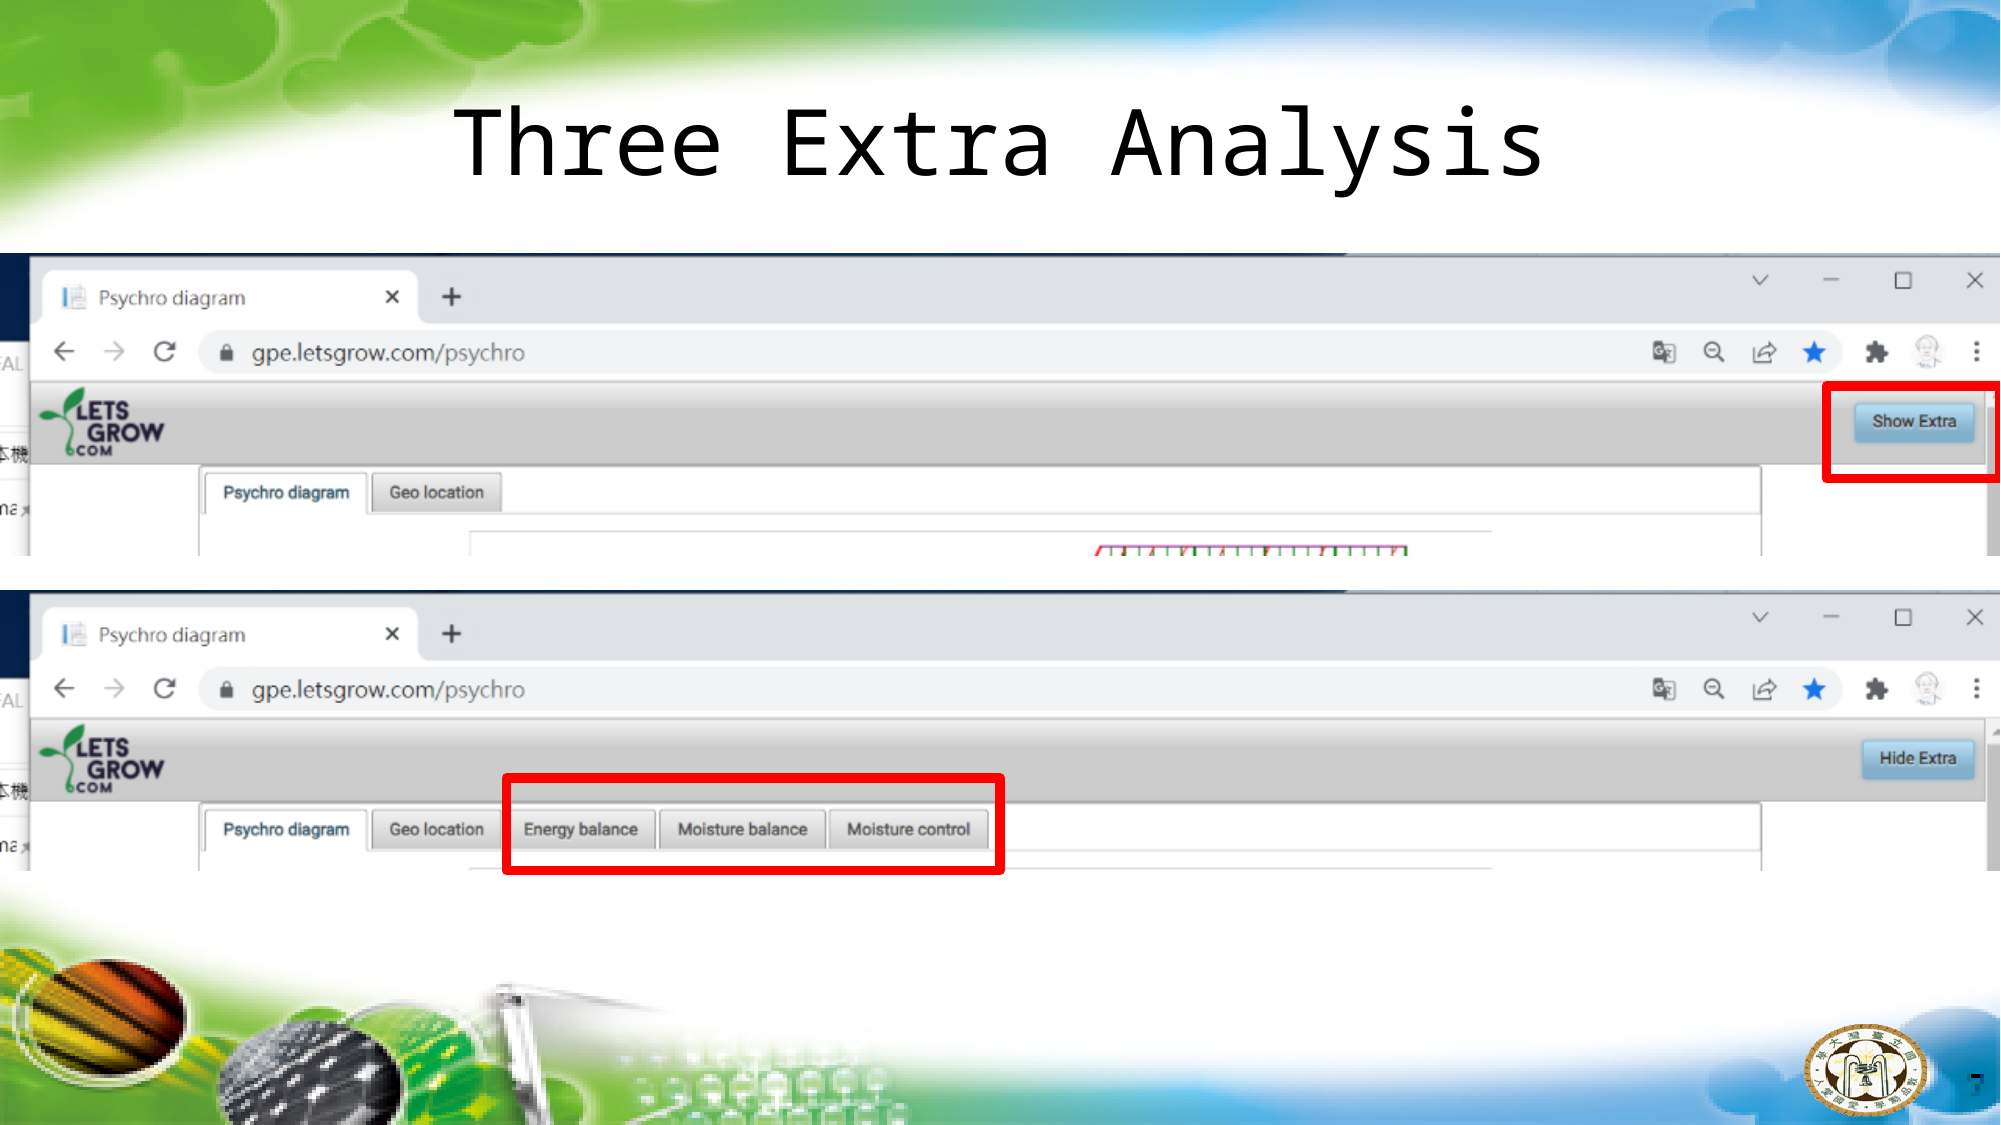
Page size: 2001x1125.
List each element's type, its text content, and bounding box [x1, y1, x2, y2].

title Three Extra Analysis [99, 45, 1900, 233]
picture [0, 0, 2001, 1125]
